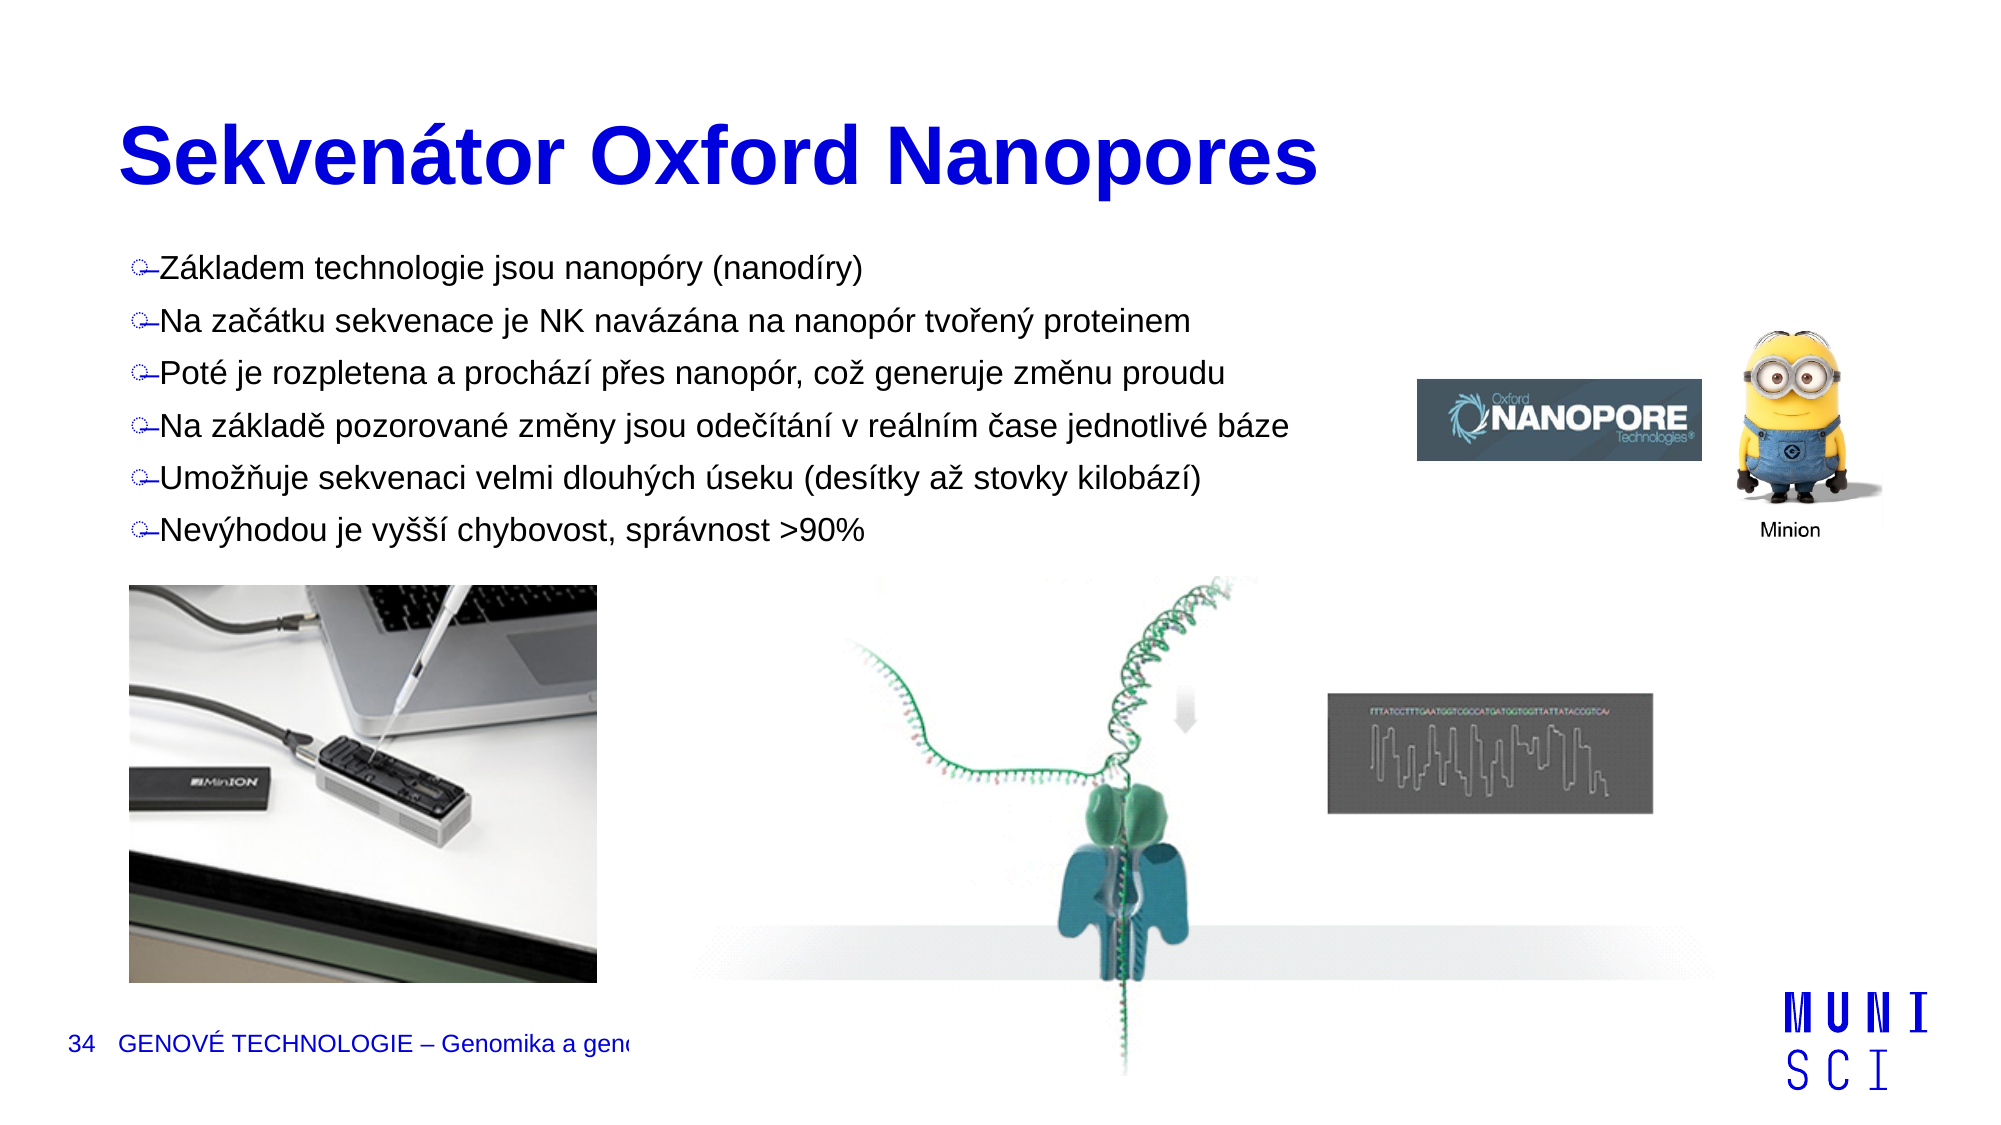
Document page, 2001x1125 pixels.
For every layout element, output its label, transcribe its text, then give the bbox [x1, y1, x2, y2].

picture [1728, 326, 1883, 540]
list Základem technologie jsou nanopóry (nanodíry) Na začátku sekvenace je NK navázána na nanopór tvořený proteinem Poté je rozpletena a prochází přes nanopór, což generuje změnu proudu Na základě pozorované změny jsou odečítání v reálním čase jednotlivé báze Umožňuje sekvenaci velmi dlouhých úseku (desítky až stovky kilobází) Nevýhodou je vyšší chybovost, správnost >90% [117, 246, 1882, 926]
picture [629, 576, 1766, 1076]
footer GENOVÉ TECHNOLOGIE – Genomika a genová exprese [118, 1021, 624, 1063]
picture [1417, 354, 1702, 487]
slide_number 34 [67, 1021, 110, 1063]
picture [129, 585, 597, 983]
title Sekvenátor Oxford Nanopores [118, 118, 1883, 193]
